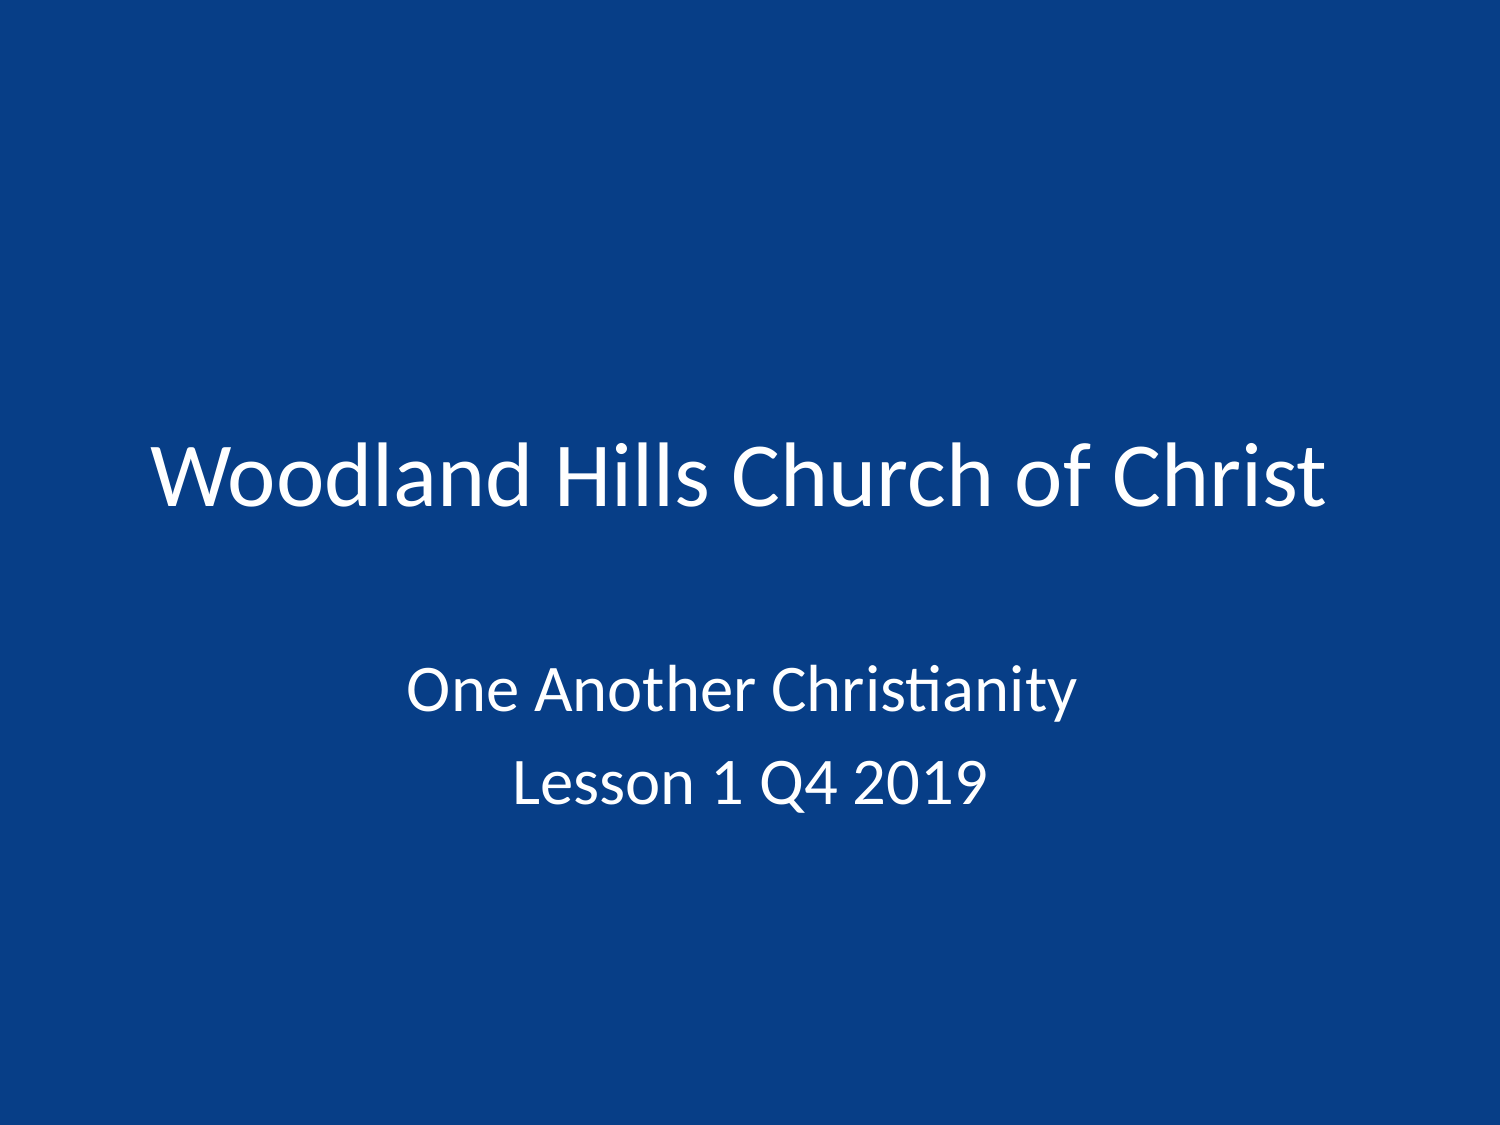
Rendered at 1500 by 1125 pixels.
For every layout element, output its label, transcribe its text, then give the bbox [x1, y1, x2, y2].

subtitle One Another Christianity Lesson 1 Q4 2019 [225, 637, 1275, 925]
title Woodland Hills Church of Christ [112, 349, 1388, 591]
